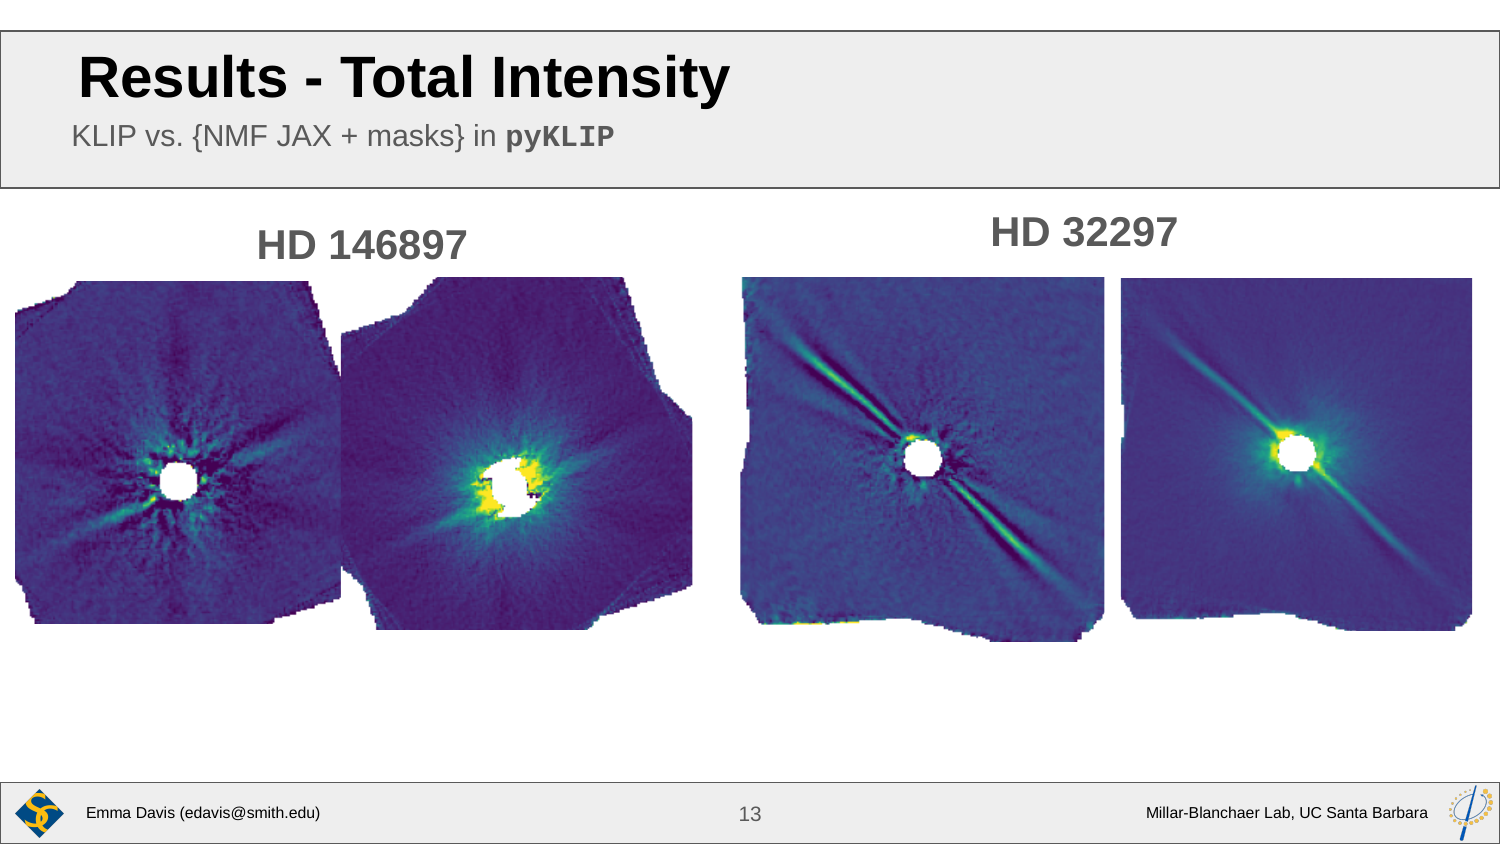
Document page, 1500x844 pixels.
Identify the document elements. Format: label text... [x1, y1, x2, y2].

picture [14, 788, 64, 838]
picture [1448, 785, 1493, 841]
list HD 32297 [975, 201, 1218, 266]
list Emma Davis (edavis@smith.edu) [70, 789, 705, 838]
picture [14, 277, 693, 630]
picture [740, 277, 1105, 642]
picture [1120, 278, 1473, 631]
text_box [0, 782, 705, 844]
list HD 146897 [241, 214, 484, 279]
list Millar-Blanchaer Lab, UC Santa Barbara [795, 789, 1444, 838]
text_box [0, 30, 1500, 188]
list KLIP vs. {NMF JAX + masks} in pyKLIP [56, 103, 902, 169]
slide_number ‹#› [705, 780, 795, 844]
title Results - Total Intensity [63, 23, 878, 103]
text_box [795, 782, 1500, 844]
